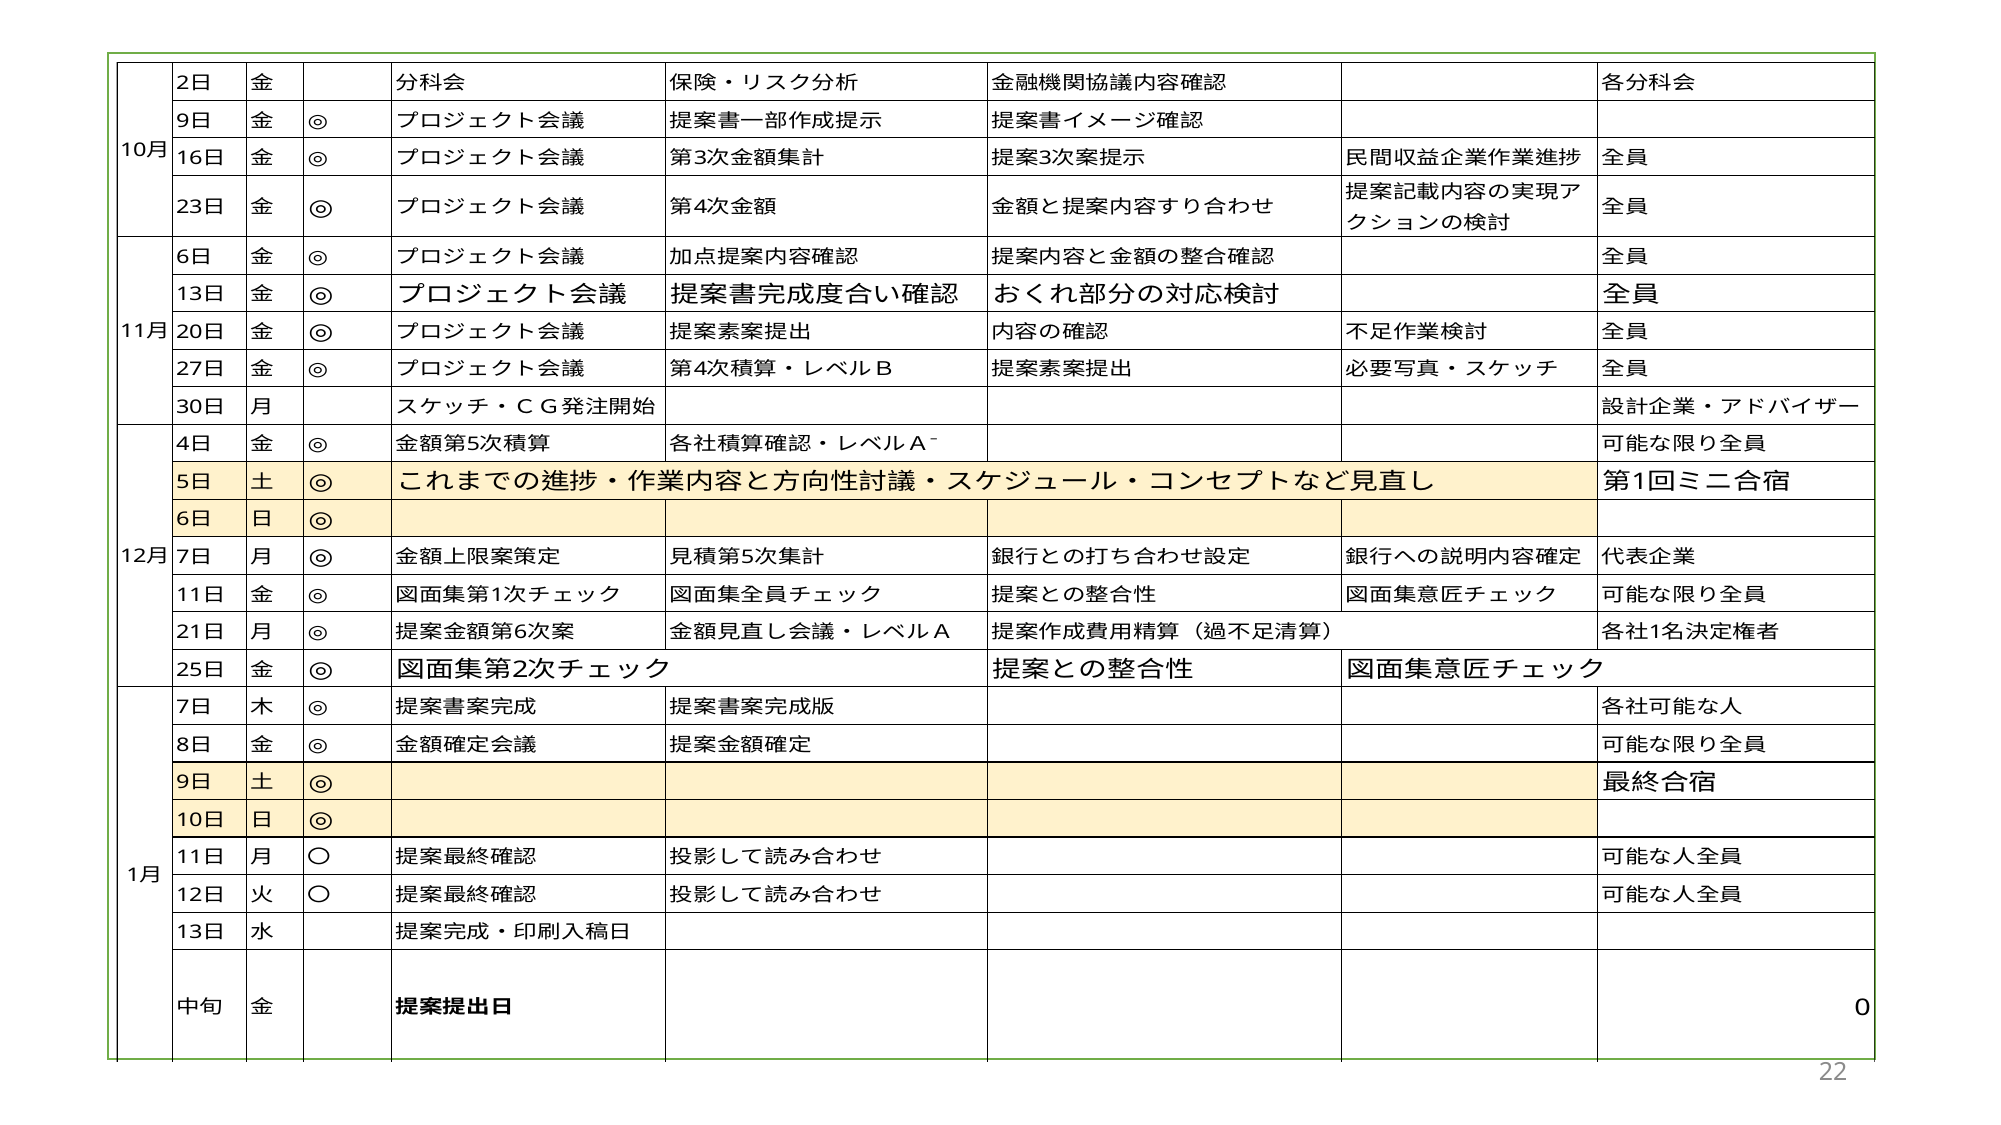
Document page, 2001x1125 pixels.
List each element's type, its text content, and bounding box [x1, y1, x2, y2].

picture [116, 62, 1876, 1063]
slide_number 22 [1412, 1063, 1863, 1103]
text_box [107, 52, 1876, 1060]
